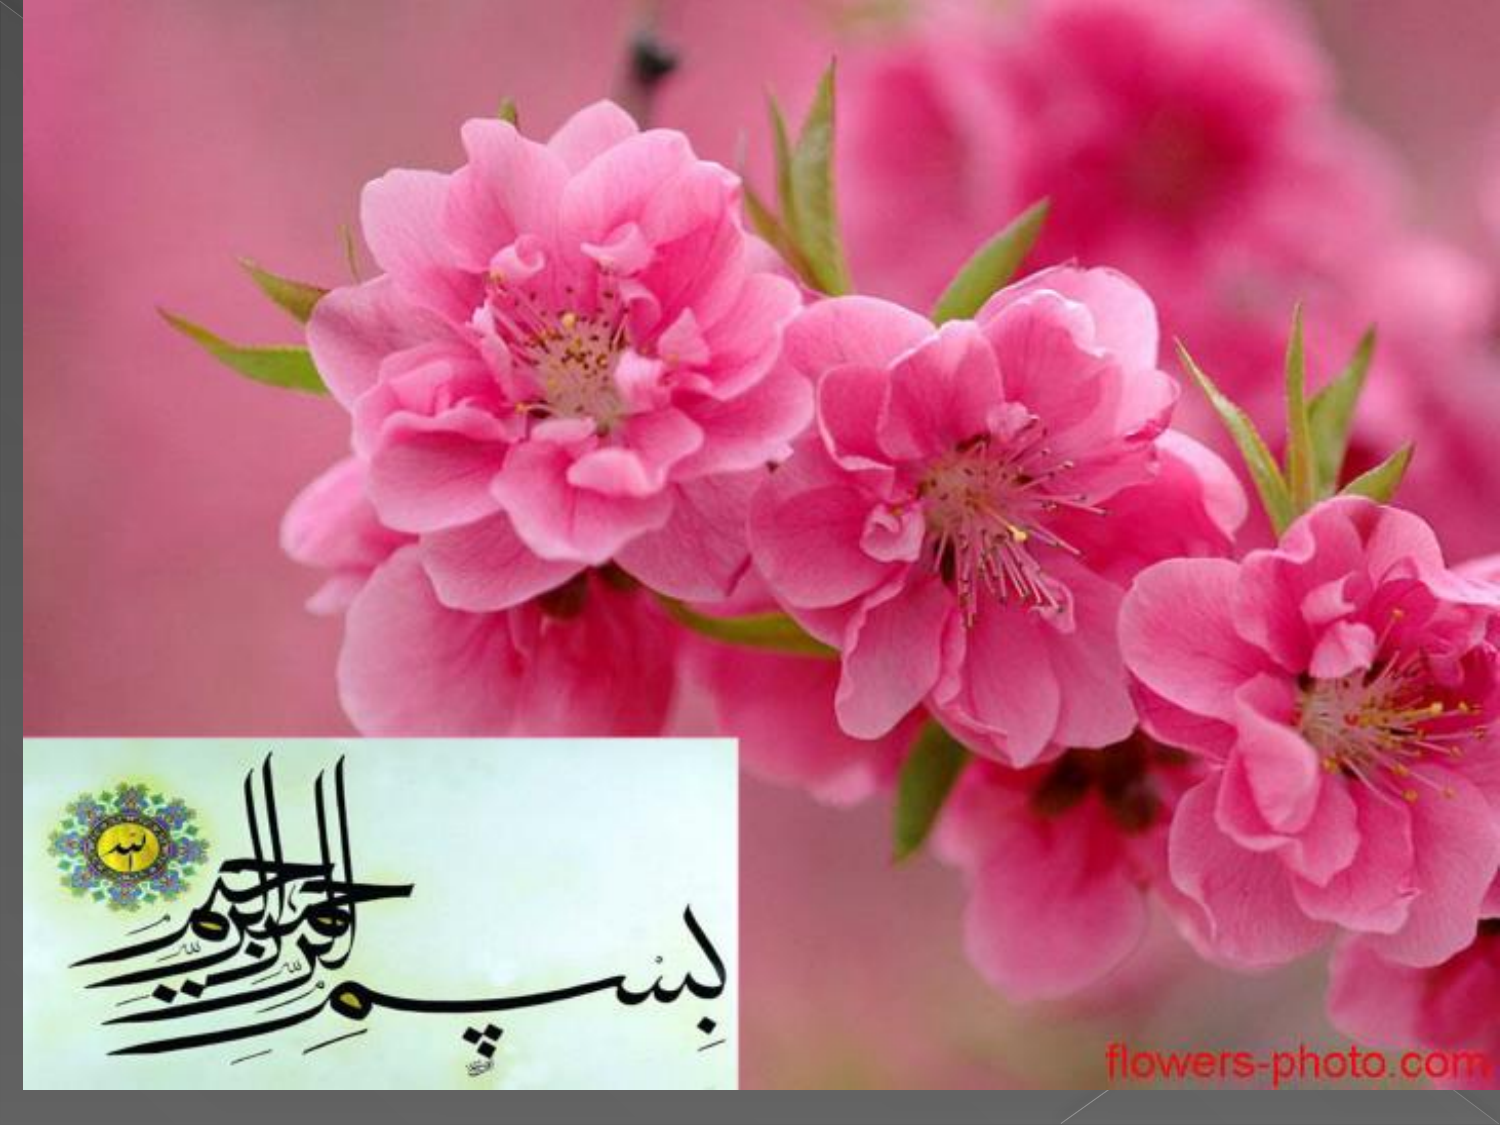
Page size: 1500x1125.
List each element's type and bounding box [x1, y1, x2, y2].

list [23, 0, 1500, 1091]
